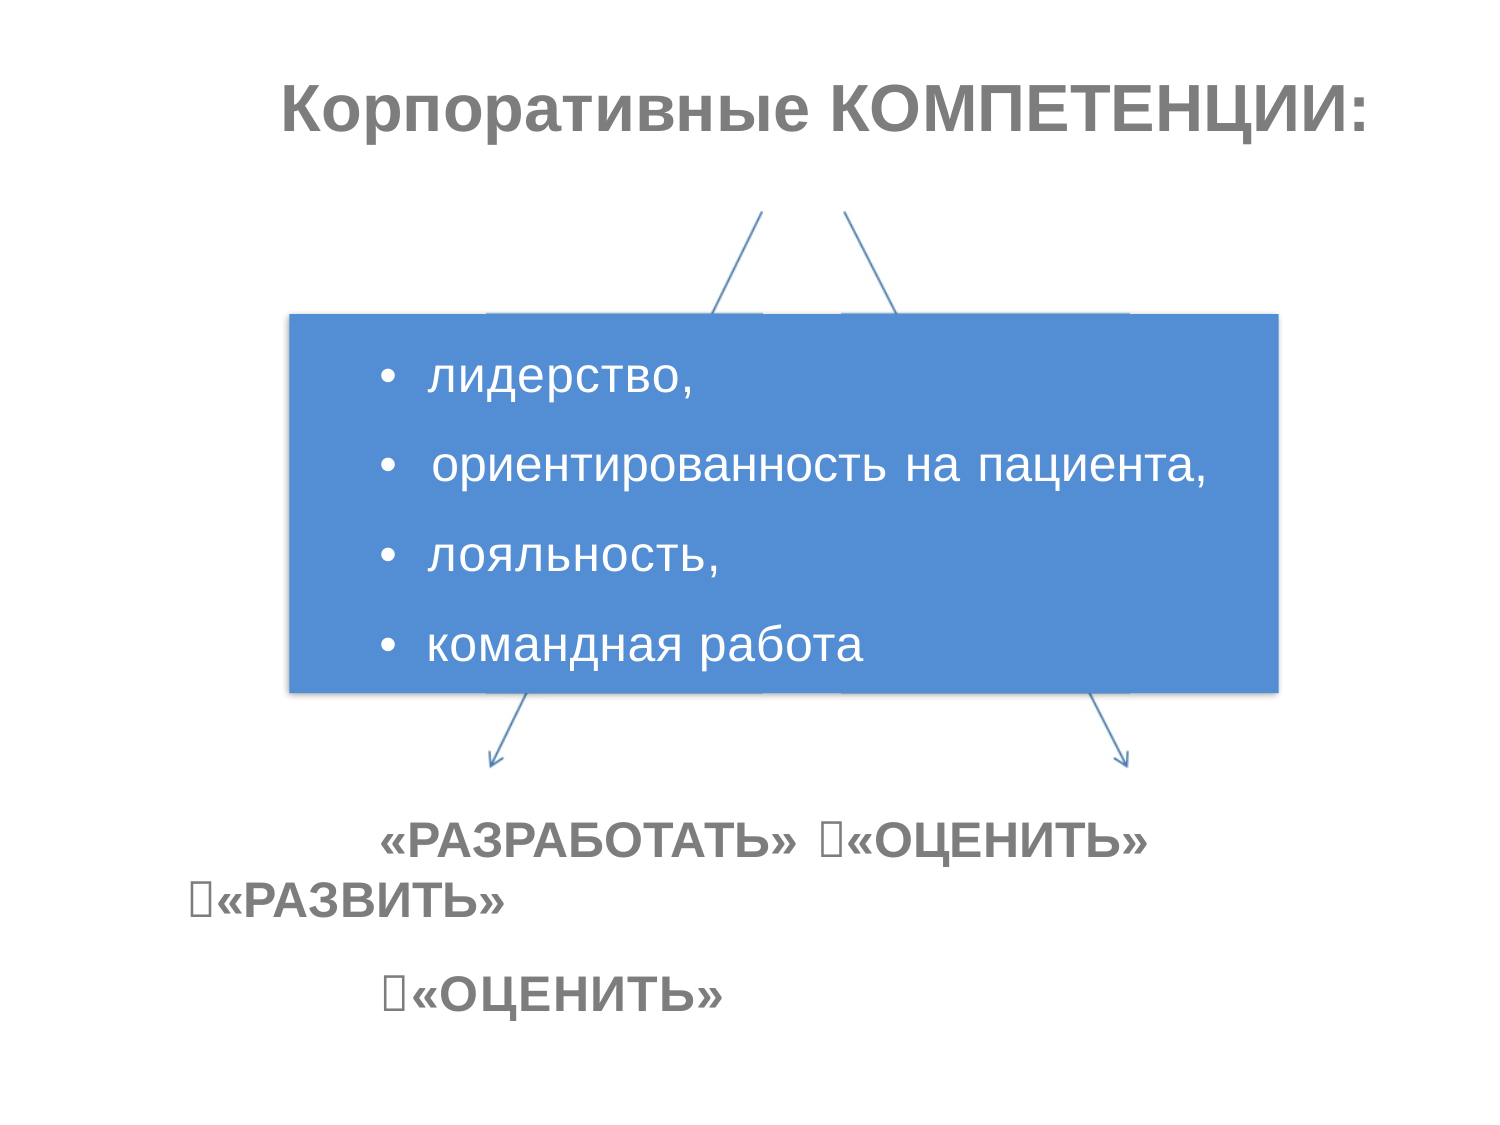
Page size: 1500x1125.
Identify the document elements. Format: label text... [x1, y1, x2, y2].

picture [840, 209, 1131, 769]
picture [485, 209, 763, 769]
text_box Корпоративные КОМПЕТЕНЦИИ: • лидерство, • ориентированность на пациента, • лояльность, • командная работа «РАЗРАБОТАТЬ» «ОЦЕНИТЬ» «РАЗВИТЬ» «ОЦЕНИТЬ» [186, 65, 1372, 1022]
